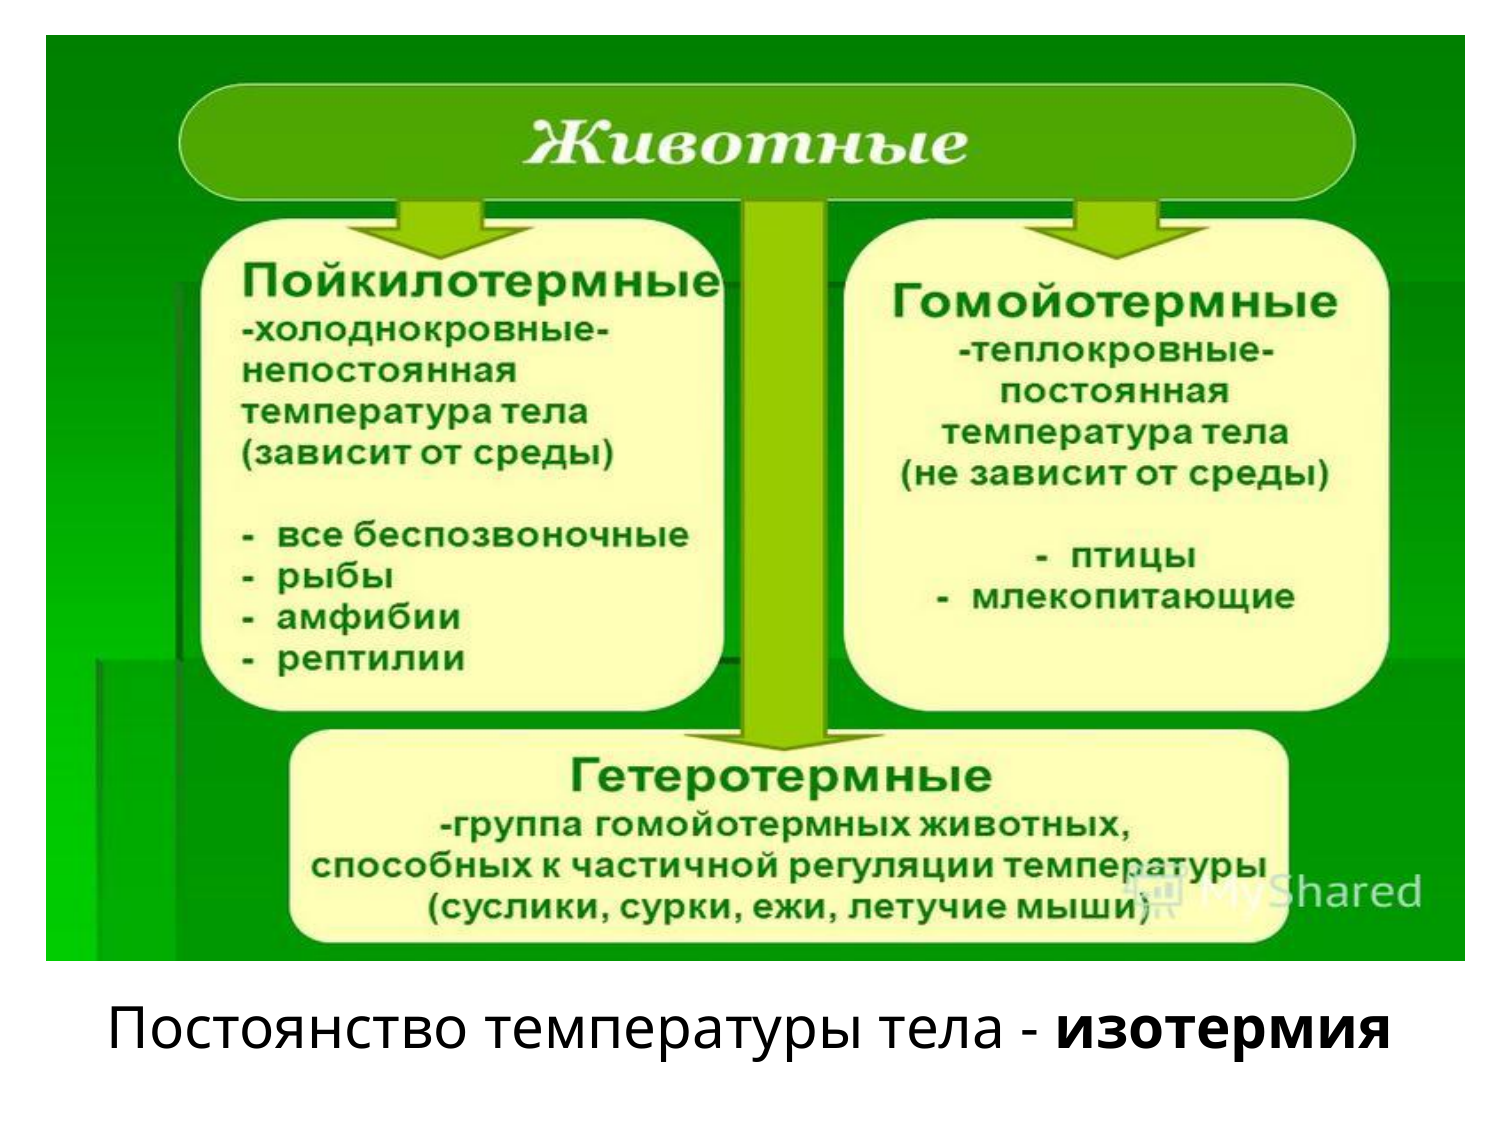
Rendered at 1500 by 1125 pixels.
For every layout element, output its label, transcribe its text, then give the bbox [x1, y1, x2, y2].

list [50, 38, 1462, 957]
title Постоянство температуры тела - изотермия [75, 984, 1425, 1067]
